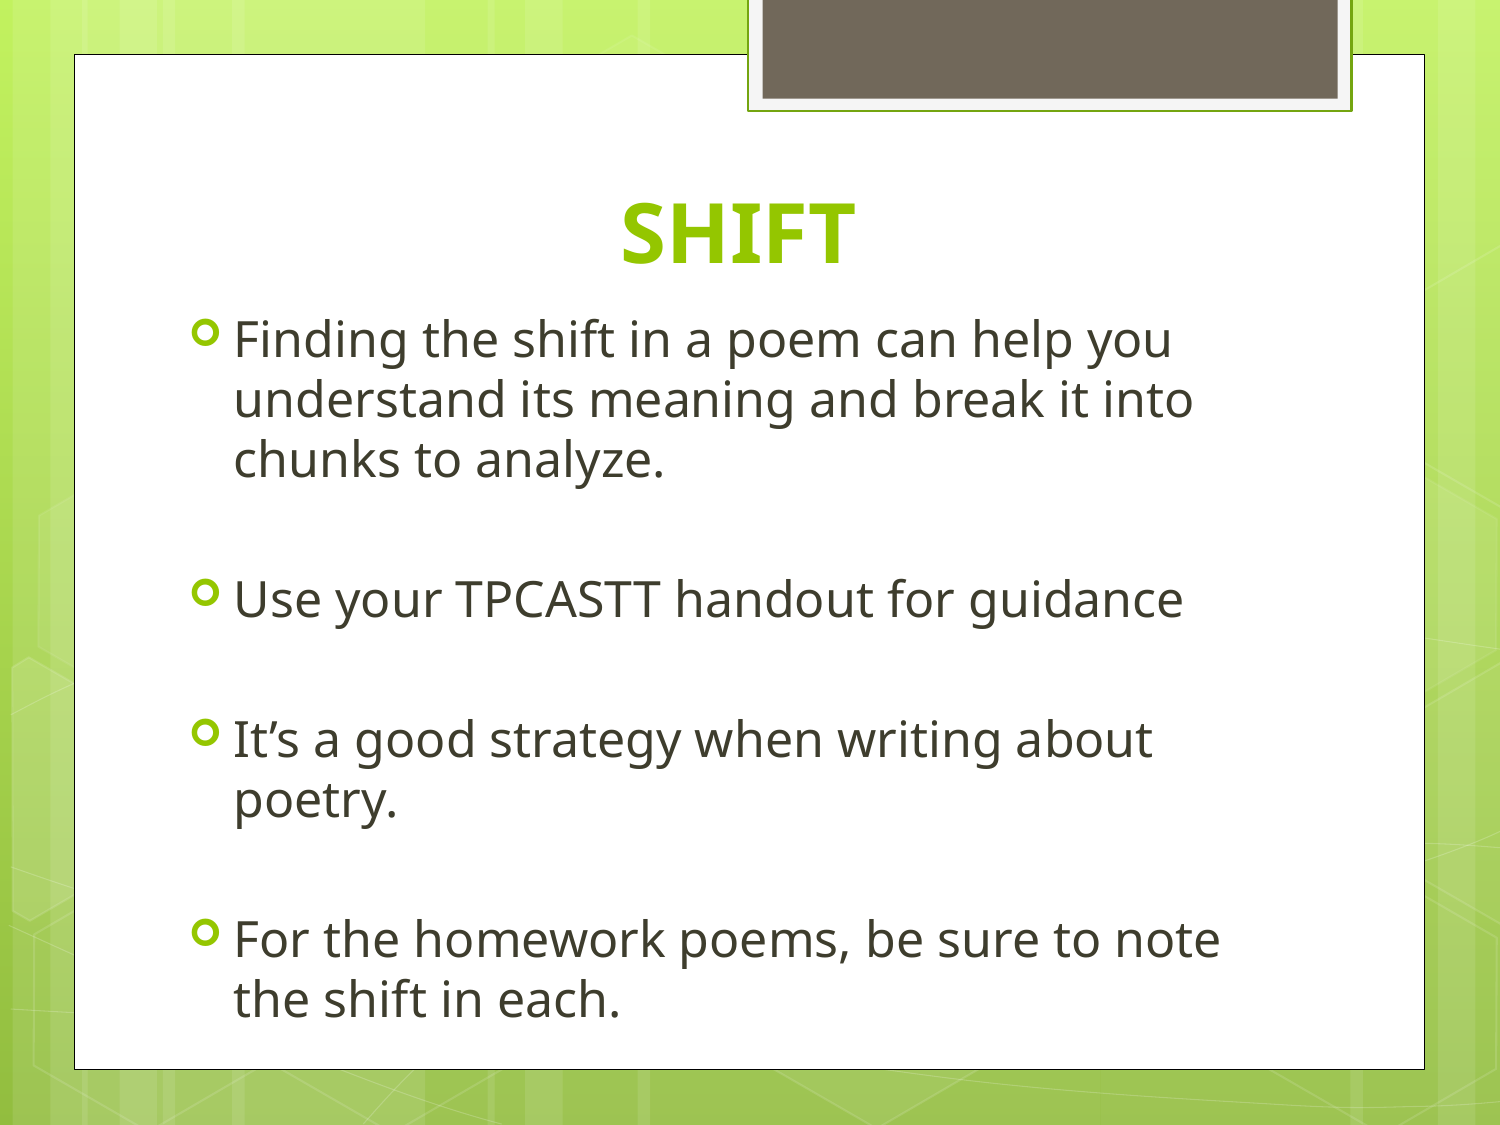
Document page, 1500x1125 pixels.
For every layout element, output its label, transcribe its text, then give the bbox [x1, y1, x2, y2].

title SHIFT [162, 99, 1315, 288]
list Finding the shift in a poem can help you understand its meaning and break it into chunks to analyze. Use your TPCASTT handout for guidance It’s a good strategy when writing about poetry. For the homework poems, be sure to note the shift in each. [162, 299, 1275, 1063]
